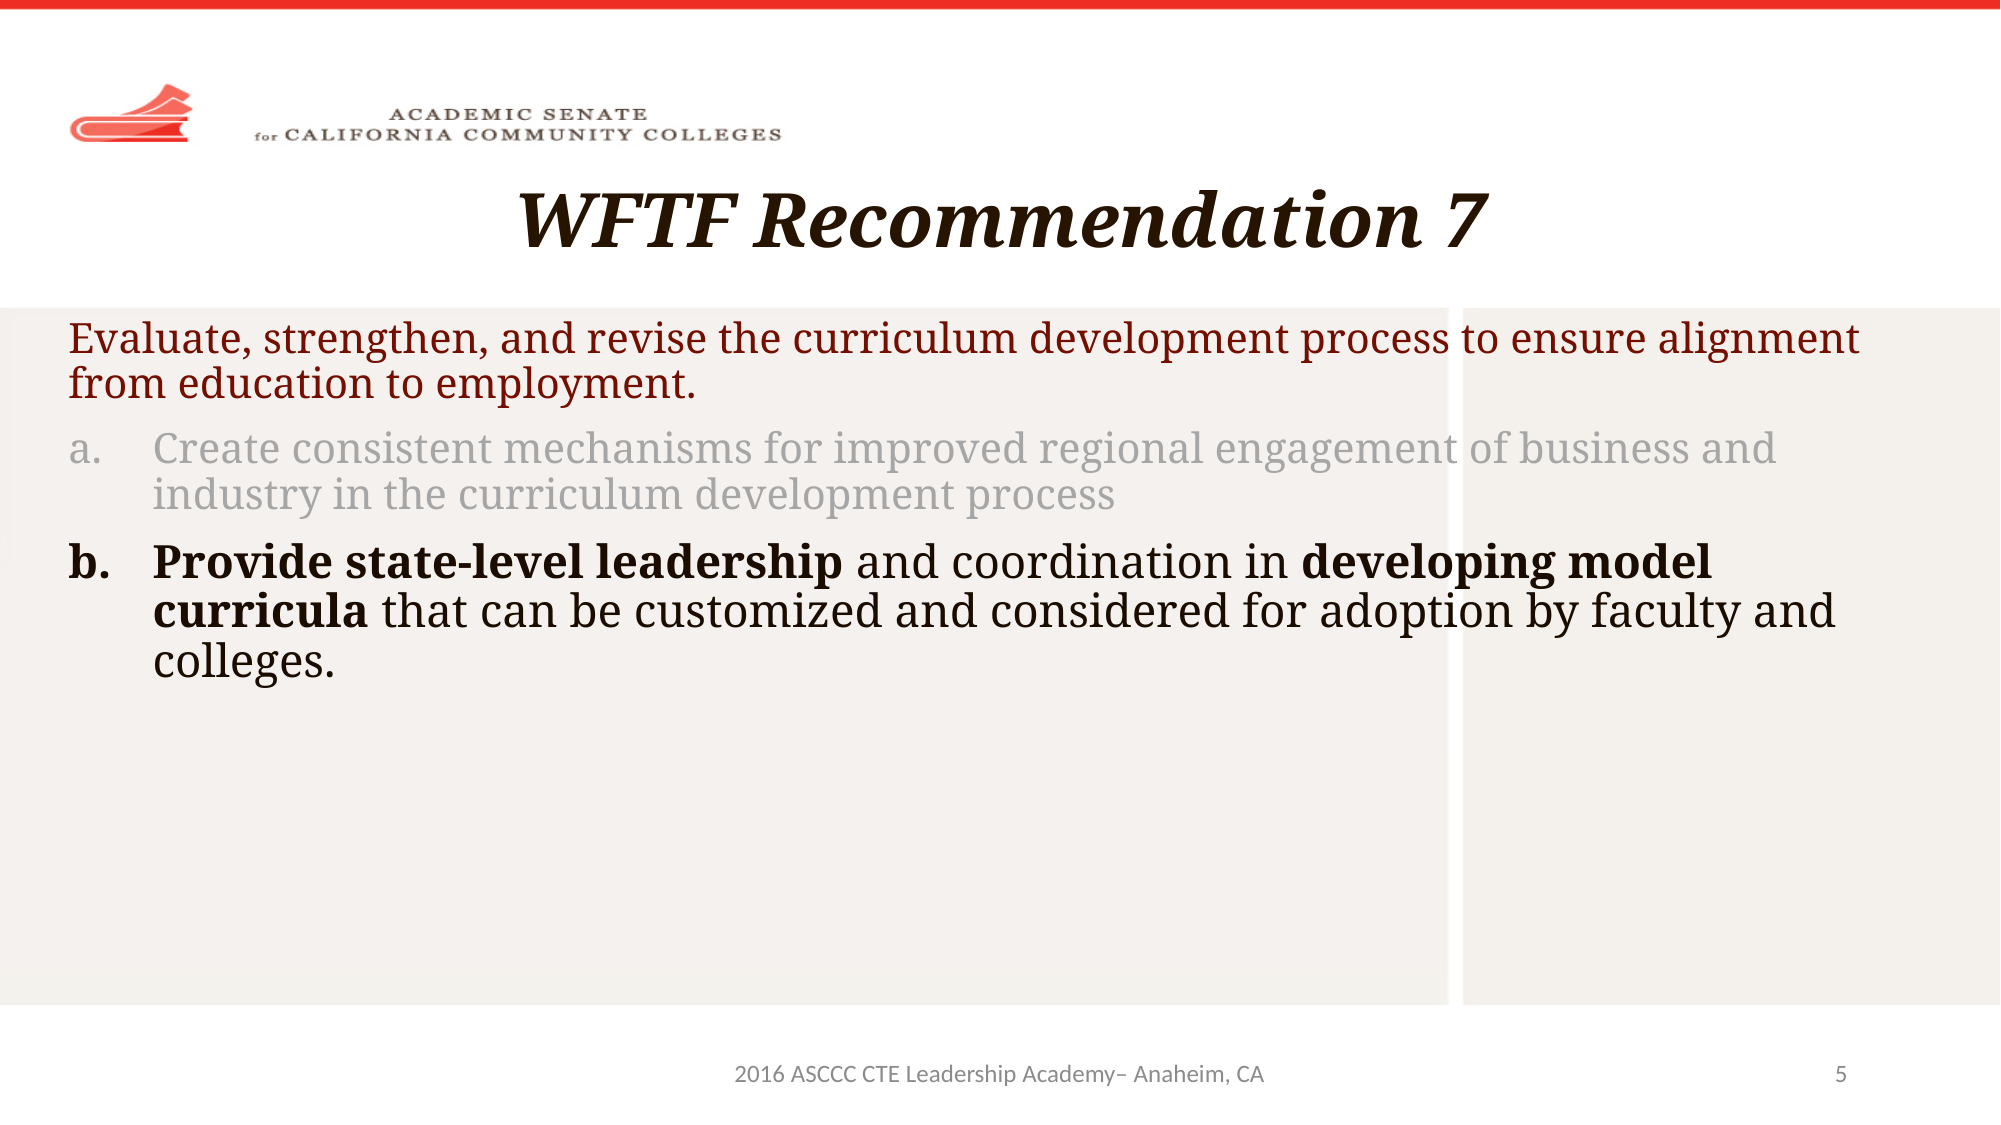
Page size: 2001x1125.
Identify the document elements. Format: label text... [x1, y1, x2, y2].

footer 2016 ASCCC CTE Leadership Academy– Anaheim, CA [662, 1042, 1338, 1103]
slide_number 5 [1412, 1042, 1863, 1103]
title WFTF Recommendation 7 [137, 148, 1863, 299]
list Evaluate, strengthen, and revise the curriculum development process to ensure alignment from education to employment. Create consistent mechanisms for improved regional engagement of business and industry in the curriculum development process Provide state-level leadership and coordination in developing model curricula that can be customized and considered for adoption by faculty and colleges. [53, 309, 1935, 989]
picture [0, 0, 2001, 1125]
